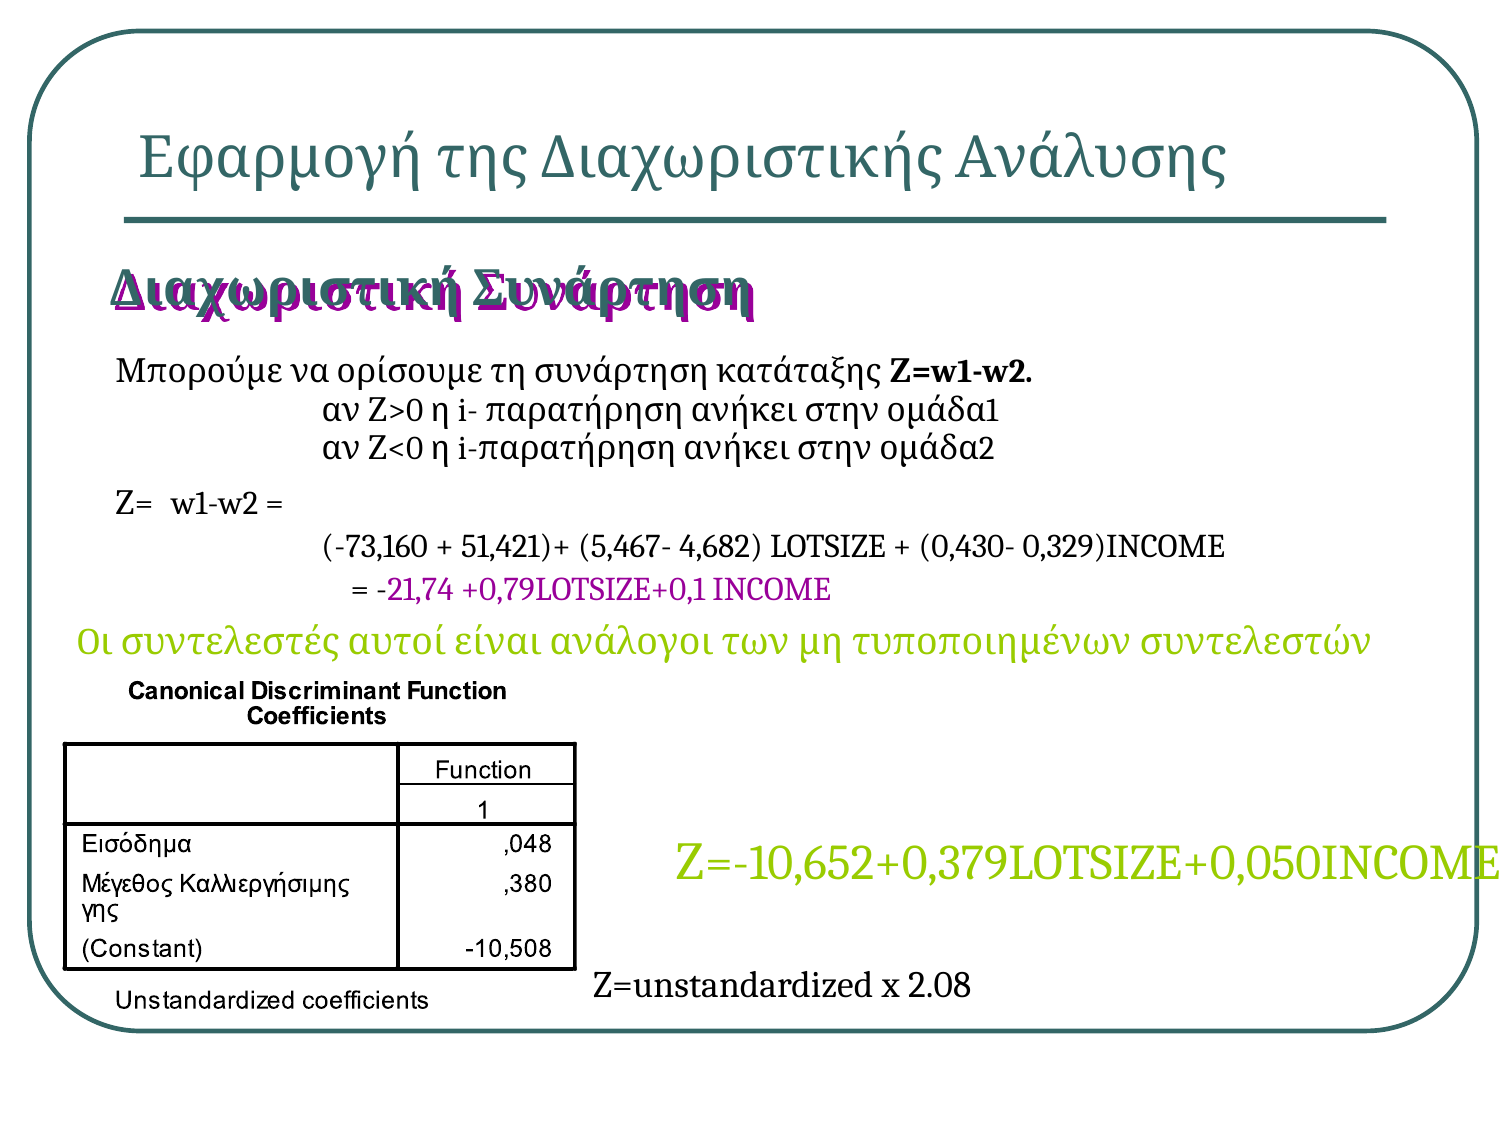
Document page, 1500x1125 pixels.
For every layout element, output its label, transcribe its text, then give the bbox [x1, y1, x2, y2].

text_box Ζ=-10,652+0,379LOTSIZE+0,050INCOME [660, 822, 1500, 897]
title Διαχωριστική Συνάρτηση [93, 198, 1281, 324]
text_box Ζ= w1-w2 = (-73,160 + 51,421)+ (5,467- 4,682) LOTSIZE + (0,430- 0,329)INCOME = -21,74 +0,79LOTSIZE+0,1 INCOME [100, 478, 1459, 633]
text_box Z=unstandardized x 2.08 [582, 952, 987, 1012]
picture [58, 667, 577, 1019]
list Μπορούμε να ορίσουμε τη συνάρτηση κατάταξης Ζ=w1-w2. αν Ζ>0 η i- παρατήρηση ανήκει στην ομάδα1 αν Ζ<0 η i-παρατήρηση ανήκει στην ομάδα2 [100, 349, 1389, 478]
text_box Oι συντελεστές αυτοί είναι ανάλογοι των μη τυποποιημένων συντελεστών [62, 609, 1389, 670]
text_box Εφαρμογή της Διαχωριστικής Ανάλυσης [123, 54, 1387, 197]
